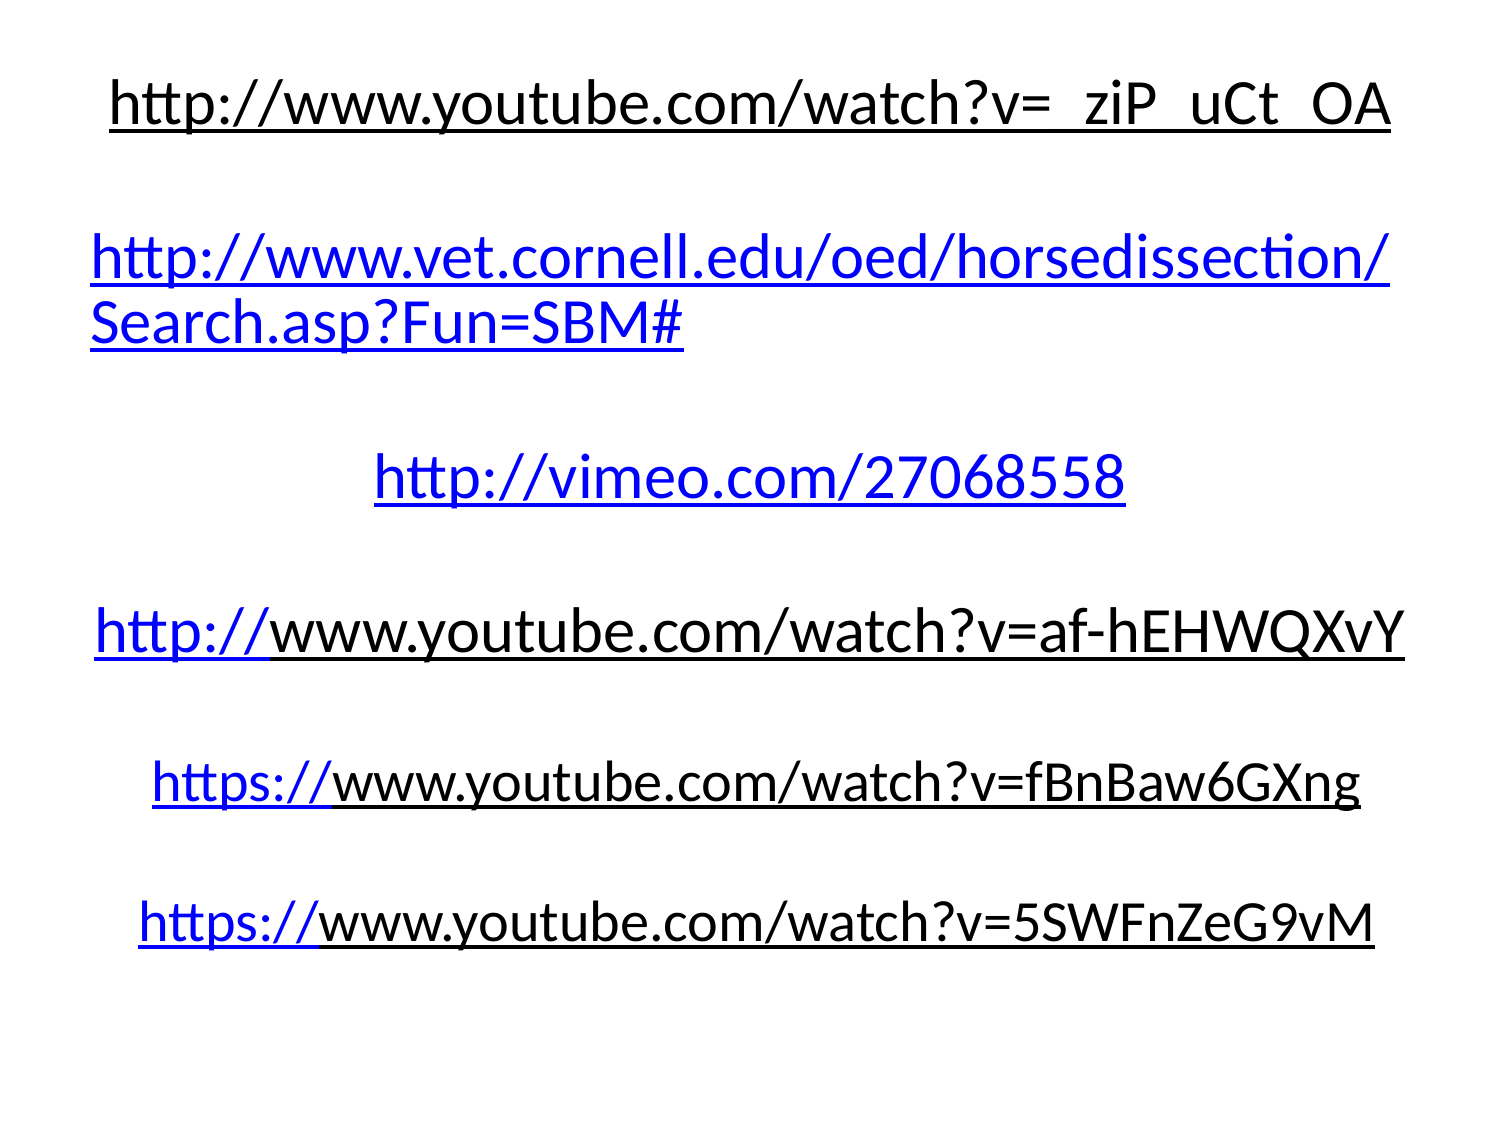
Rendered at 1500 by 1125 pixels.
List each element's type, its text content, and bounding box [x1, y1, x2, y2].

title http://www.youtube.com/watch?v=_ziP_uCt_OA http://www.vet.cornell.edu/oed/horsedissection/Search.asp?Fun=SBM# http://vimeo.com/27068558 http://www.youtube.com/watch?v=af-hEHWQXvY https://www.youtube.com/watch?v=fBnBaw6GXng https://www.youtube.com/watch?v=5SWFnZeG9vM [75, 45, 1425, 973]
